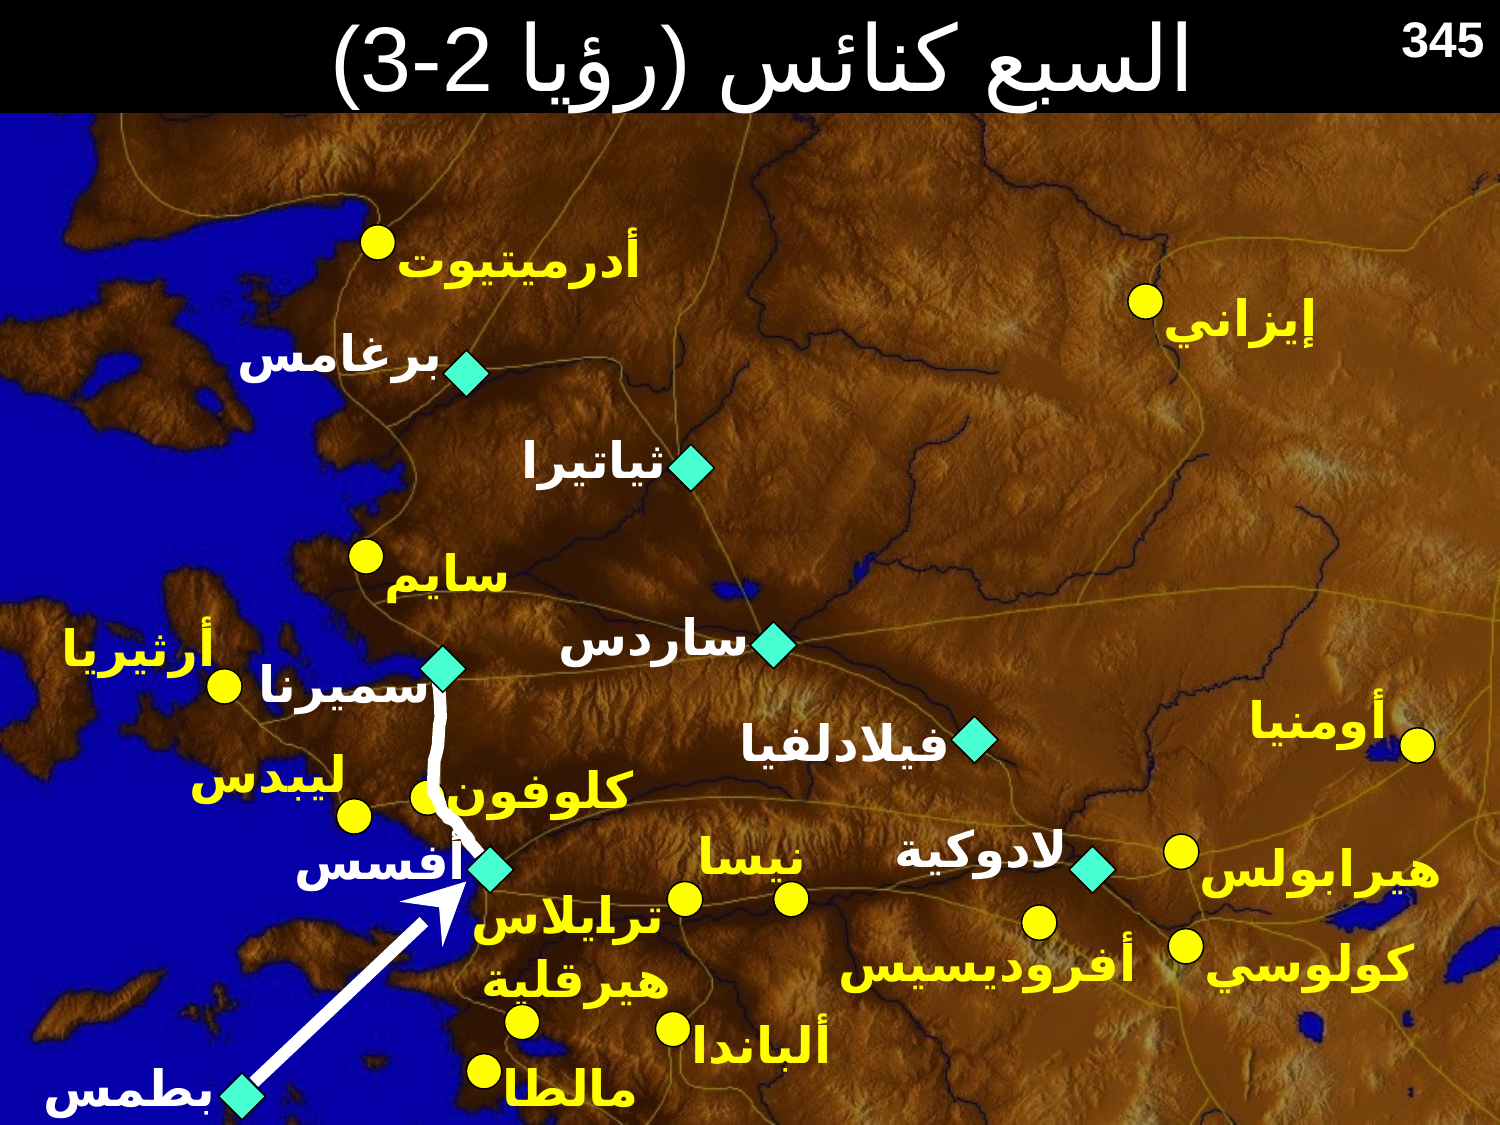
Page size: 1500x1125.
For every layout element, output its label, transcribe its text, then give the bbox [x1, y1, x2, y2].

picture [0, 113, 1500, 1125]
title السبع كنائس (رؤيا 2-3) [0, 0, 1500, 113]
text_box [253, 881, 467, 1083]
text_box 345 [1386, 0, 1500, 76]
